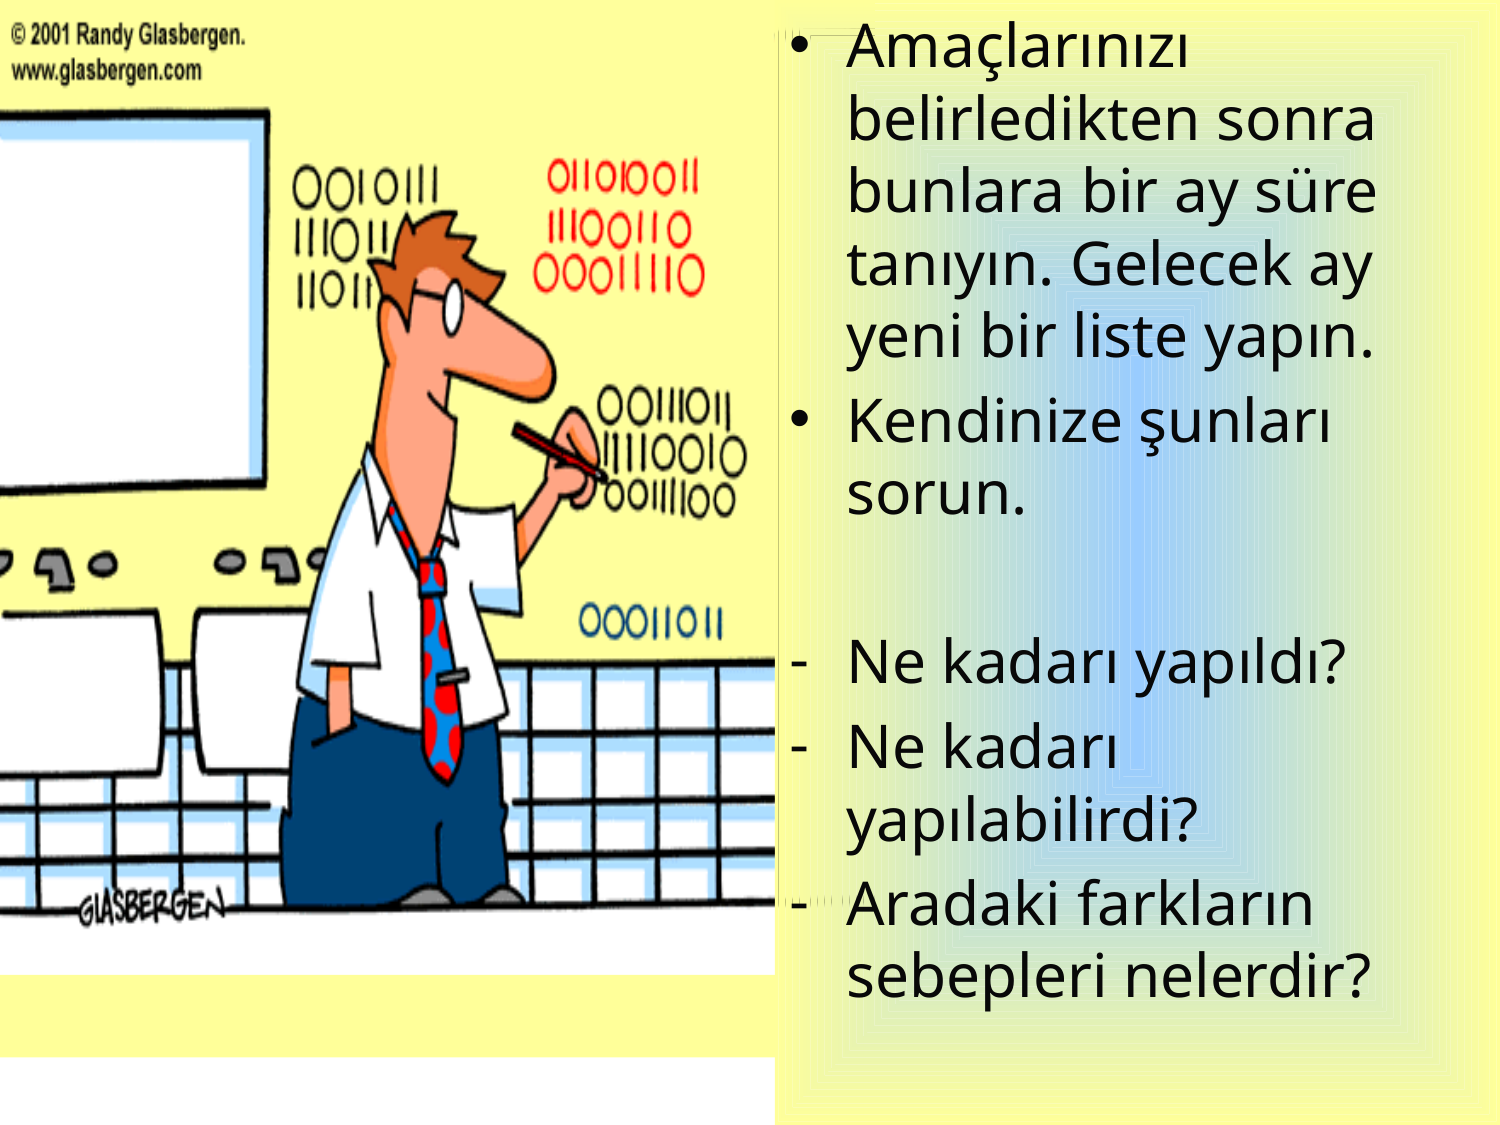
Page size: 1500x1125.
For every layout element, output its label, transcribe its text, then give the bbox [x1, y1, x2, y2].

list Amaçlarınızı belirledikten sonra bunlara bir ay süre tanıyın. Gelecek ay yeni bir liste yapın. Kendinize şunları sorun. Ne kadarı yapıldı? Ne kadarı yapılabilirdi? Aradaki farkların sebepleri nelerdir? [876, 0, 1500, 1125]
picture [0, 0, 876, 1125]
